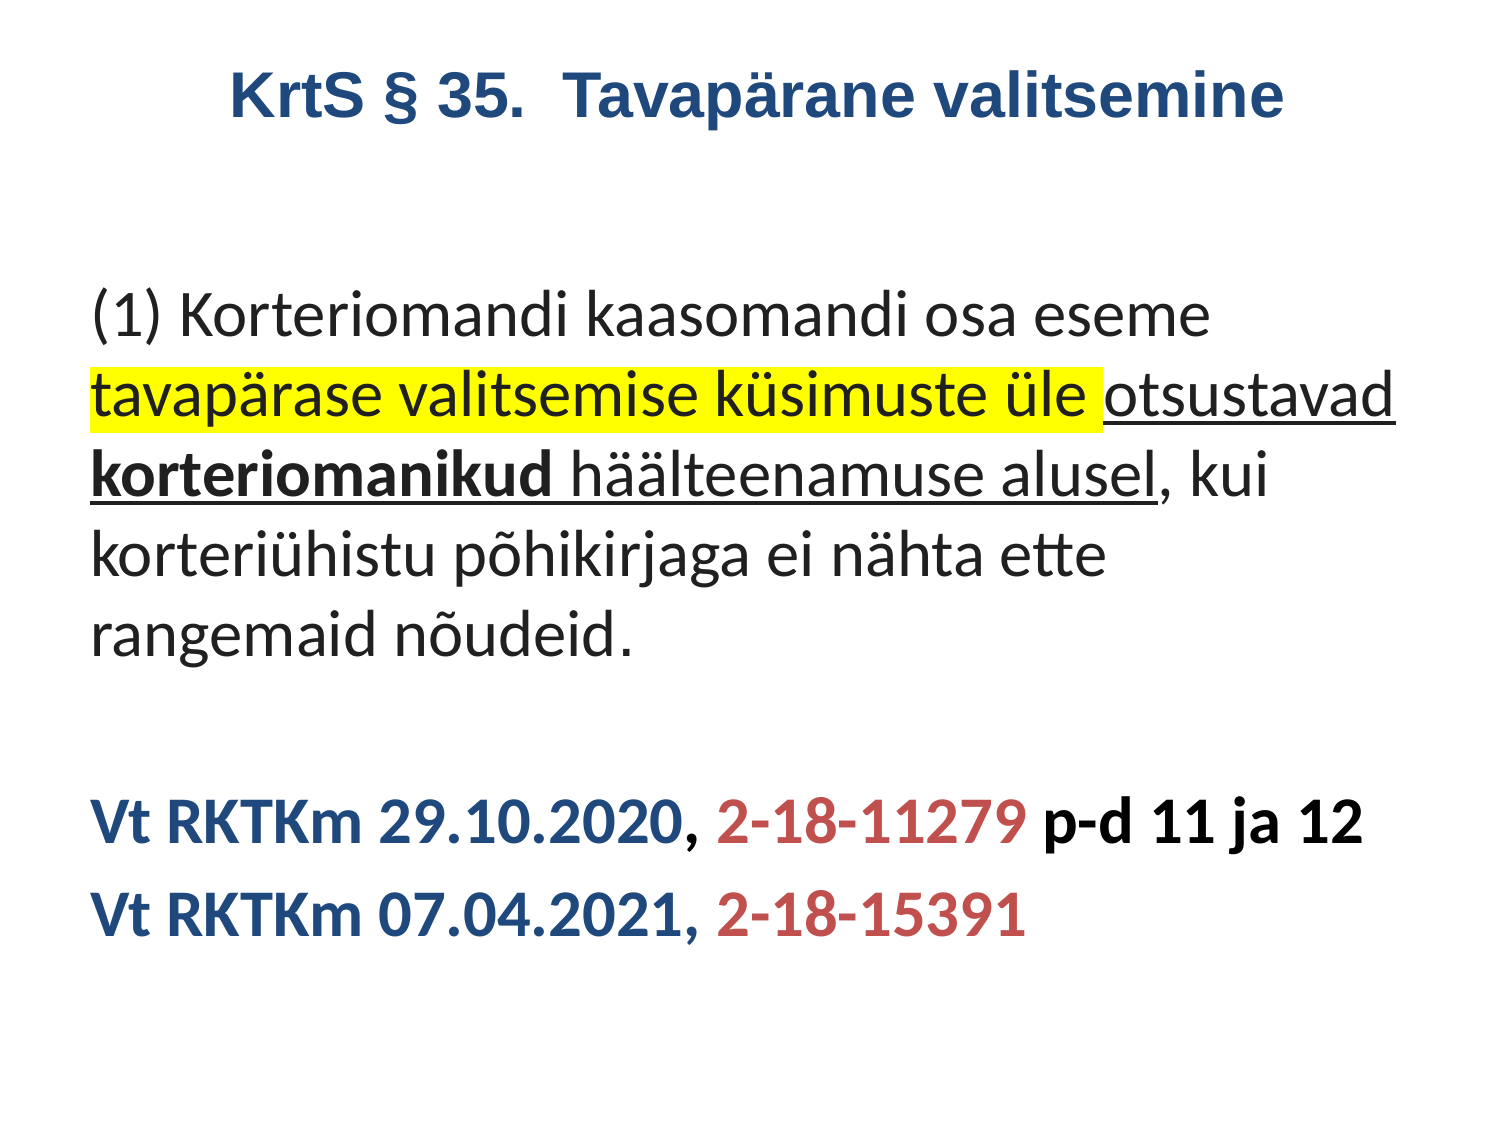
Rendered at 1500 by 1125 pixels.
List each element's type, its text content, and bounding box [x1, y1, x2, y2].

list (1) Korteriomandi kaasomandi osa eseme tavapärase valitsemise küsimuste üle otsustavad korteriomanikud häälteenamuse alusel, kui korteriühistu põhikirjaga ei nähta ette rangemaid nõudeid. Vt RKTKm 29.10.2020, 2-18-11279 p-d 11 ja 12 Vt RKTKm 07.04.2021, 2-18-15391 [75, 262, 1425, 1005]
title KrtS § 35. Tavapärane valitsemine [75, 45, 1425, 233]
